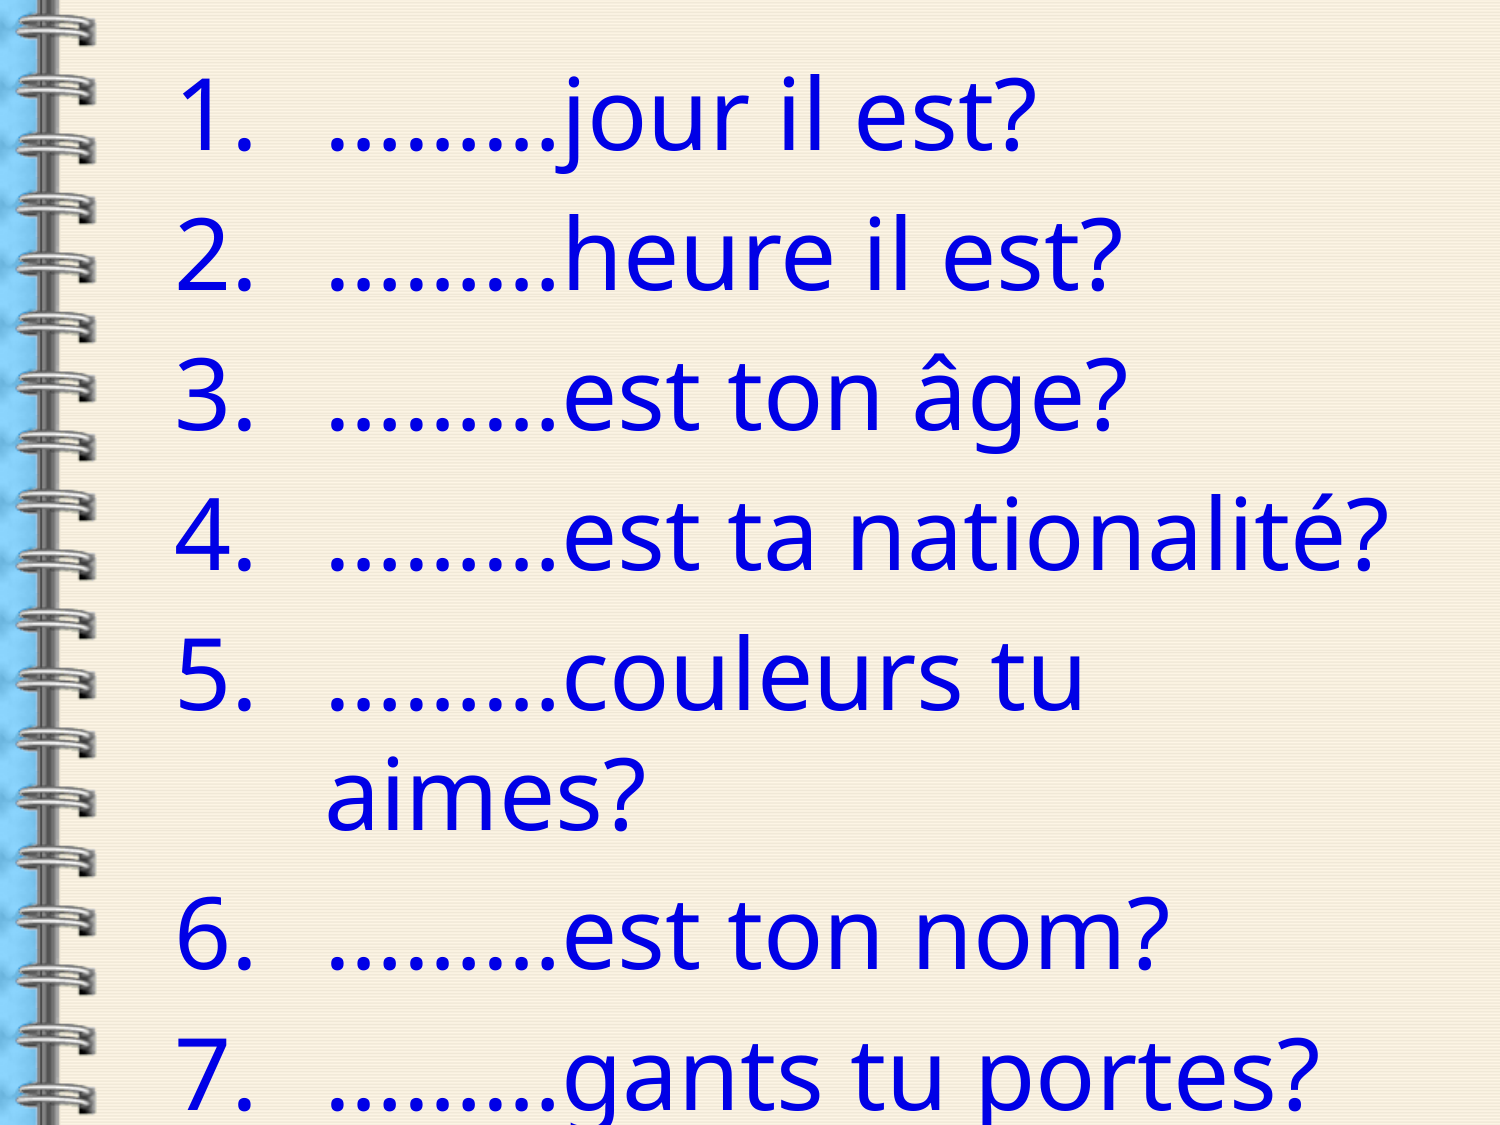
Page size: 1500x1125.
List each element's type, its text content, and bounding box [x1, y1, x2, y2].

picture [0, 0, 1500, 1125]
subtitle ………jour il est? ………heure il est? ………est ton âge? ………est ta nationalité? ………couleurs tu aimes? ………est ton nom? ………gants tu portes? [159, 42, 1424, 1059]
